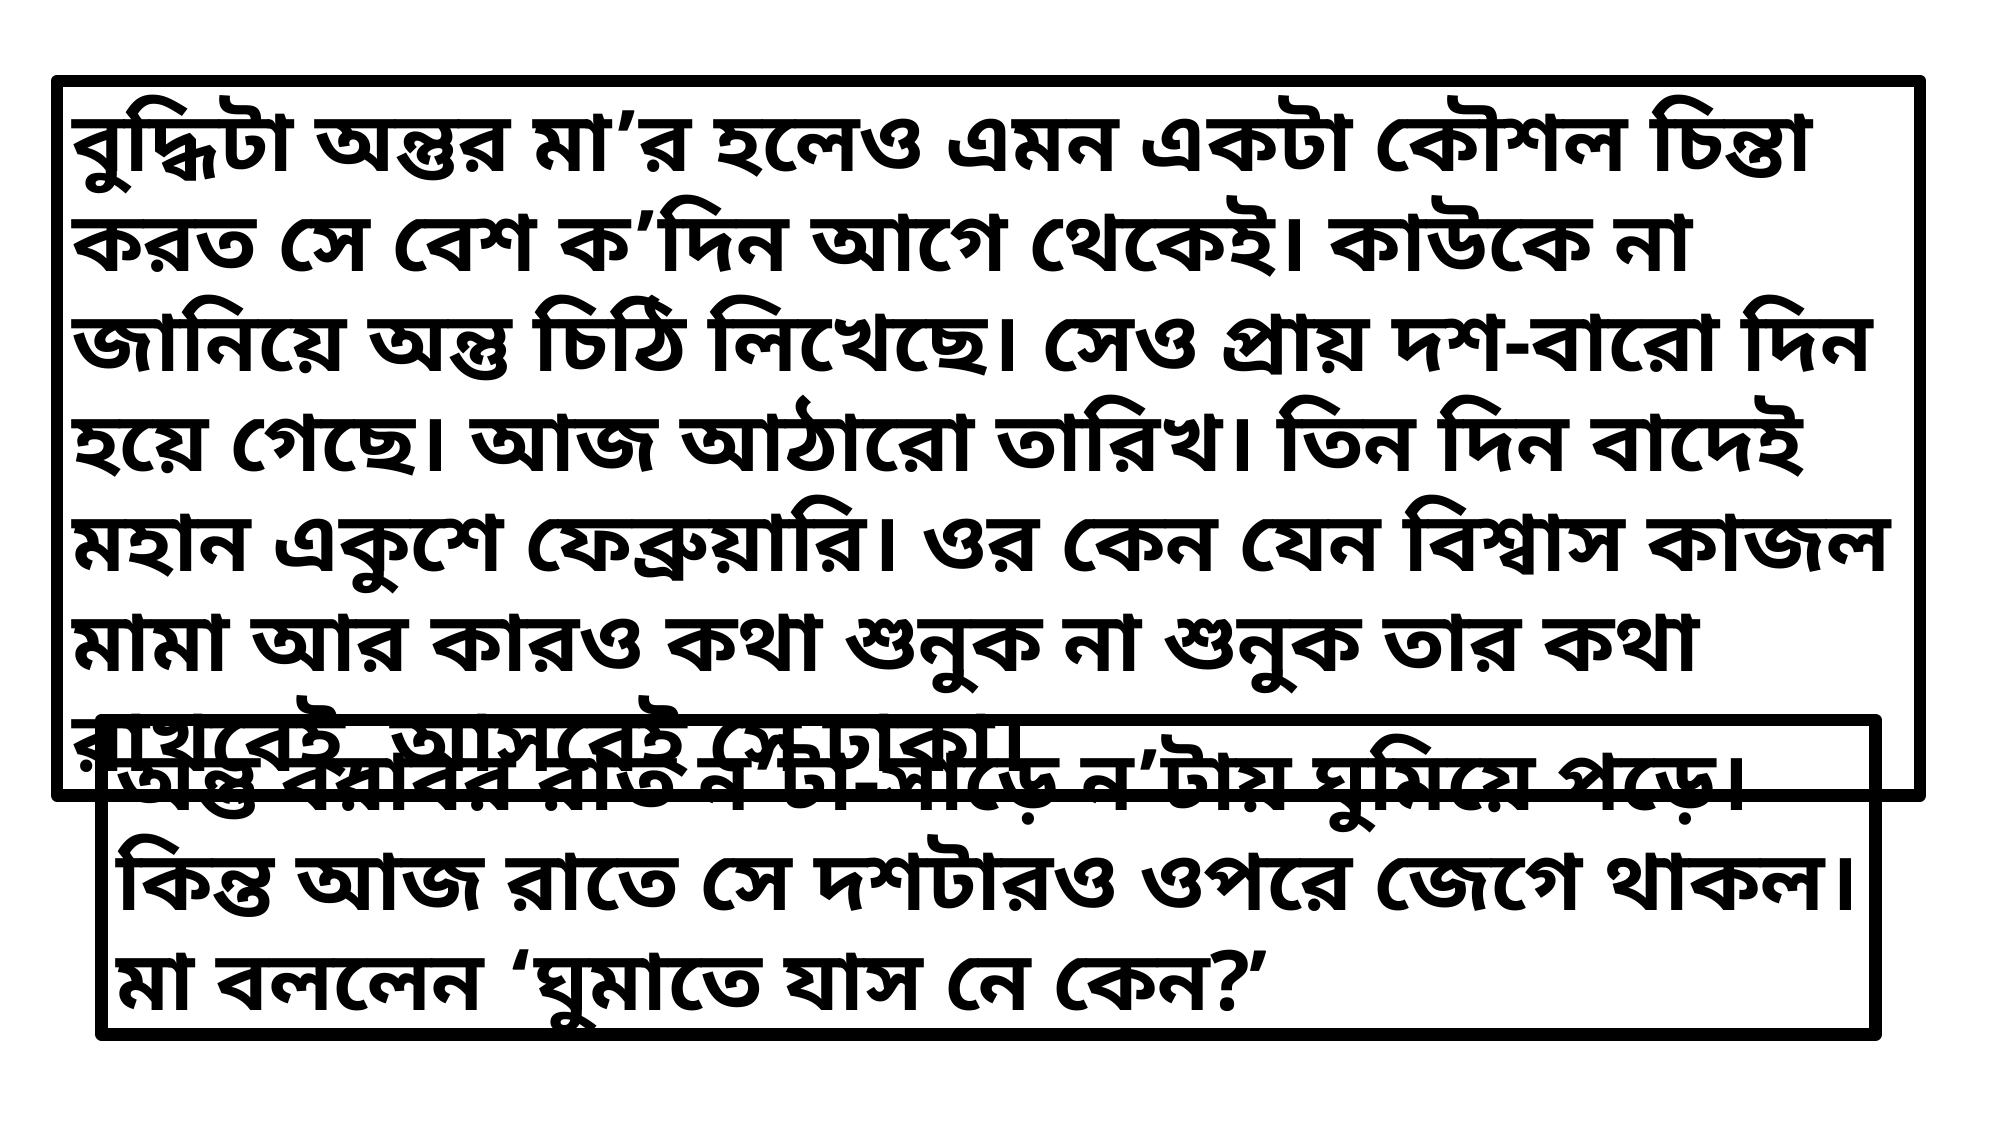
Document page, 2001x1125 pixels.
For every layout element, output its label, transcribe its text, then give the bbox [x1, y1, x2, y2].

text_box বুদ্ধিটা অন্তুর মা’র হলেও এমন একটা কৌশল চিন্তা করত সে বেশ ক’দিন আগে থেকেই। কাউকে না জানিয়ে অন্তু চিঠি লিখেছে। সেও প্রায় দশ-বারো দিন হয়ে গেছে। আজ আঠারো তারিখ। তিন দিন বাদেই মহান একুশে ফেব্রুয়ারি। ওর কেন যেন বিশ্বাস কাজল মামা আর কারও কথা শুনুক না শুনুক তার কথা রাখবেই, আসবেই সে ঢাকা। [57, 80, 1920, 796]
text_box অন্তু বরাবর রাত ন’টা-সাড়ে ন’টায় ঘুমিয়ে পড়ে।কিন্ত আজ রাতে সে দশটারও ওপরে জেগে থাকল। মা বললেন ‘ঘুমাতে যাস নে কেন?’ [101, 796, 1876, 1035]
